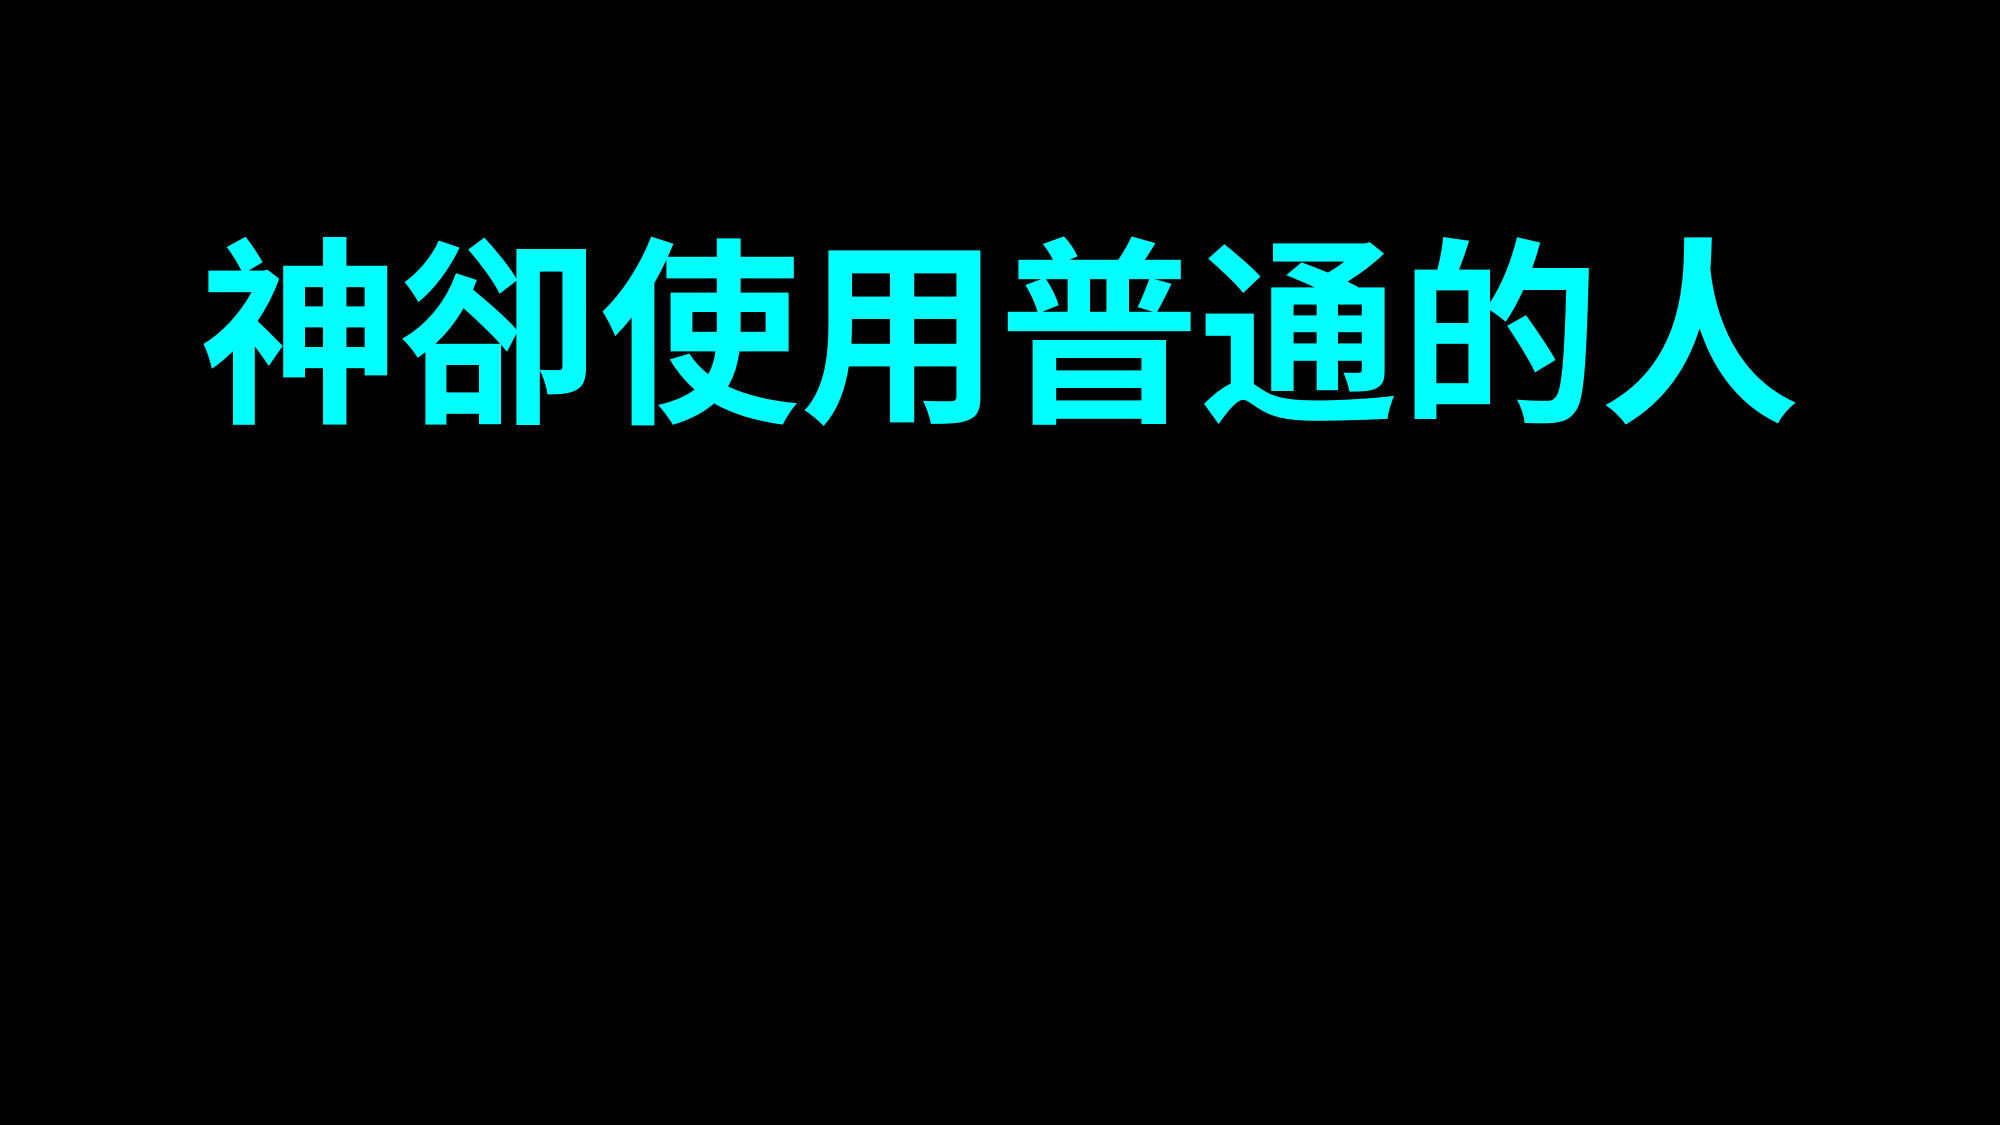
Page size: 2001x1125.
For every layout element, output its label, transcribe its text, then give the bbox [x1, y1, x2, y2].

text_box 神卻使用普通的人 [0, 199, 2000, 455]
